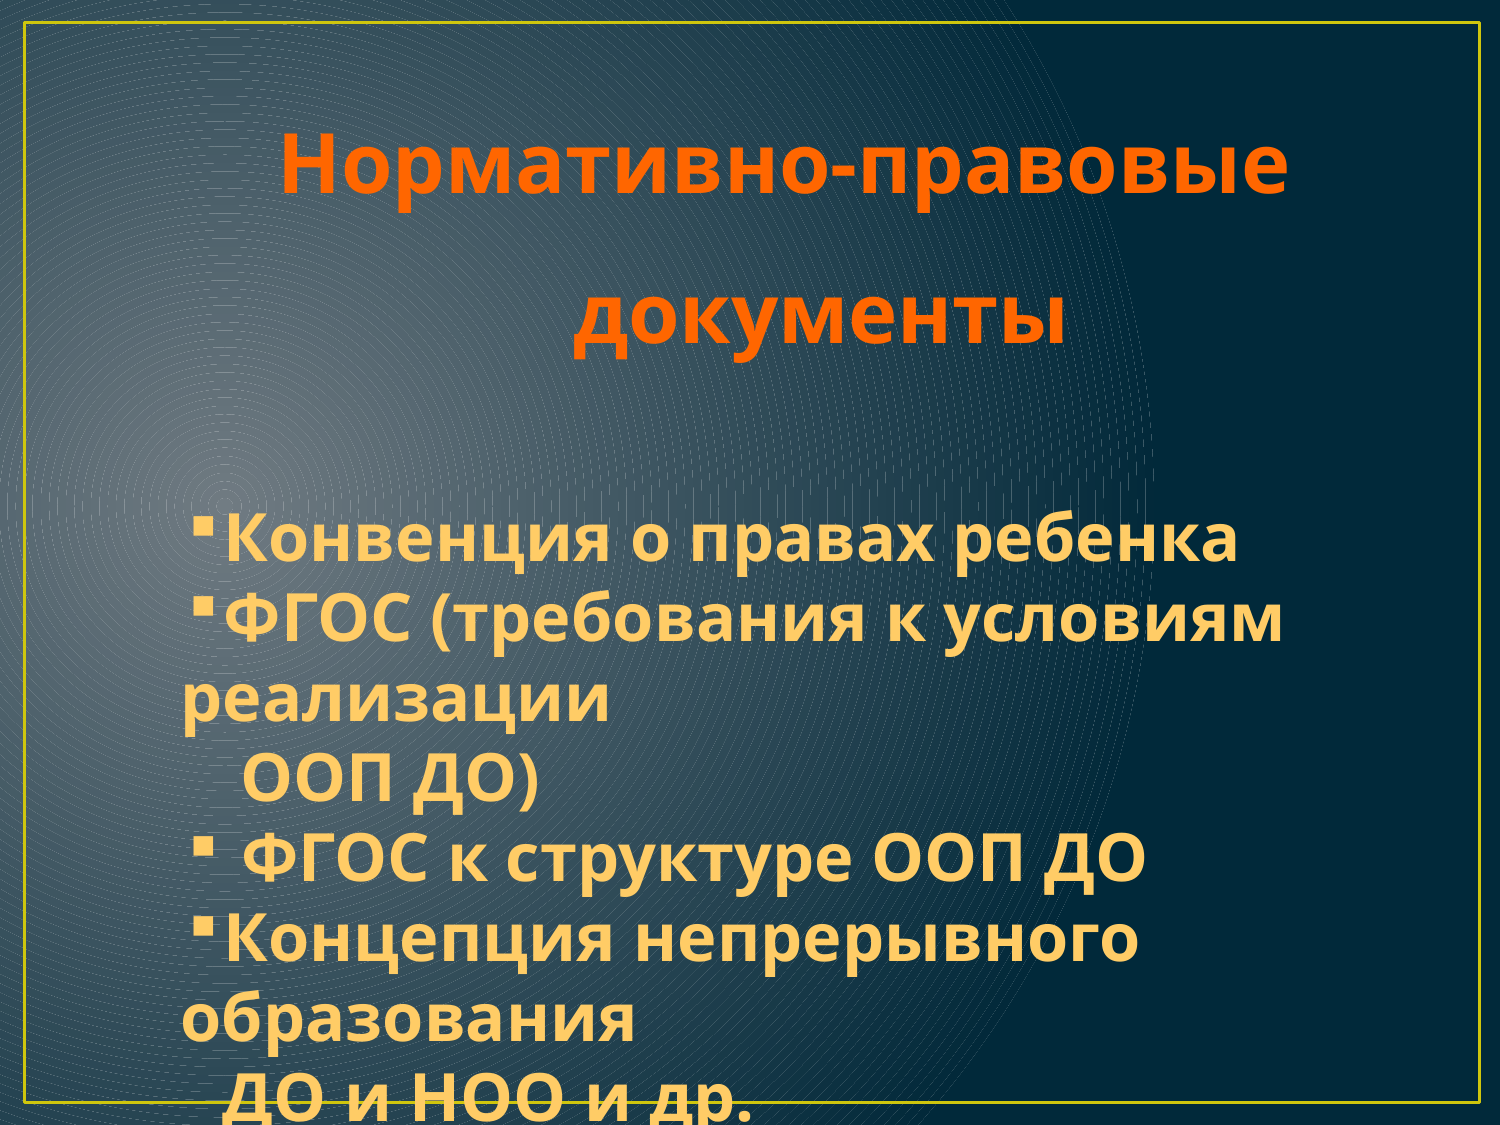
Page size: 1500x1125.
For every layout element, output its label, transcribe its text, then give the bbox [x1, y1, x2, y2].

text_box Нормативно-правовые документы Конвенция о правах ребенка ФГОС (требования к условиям реализации ООП ДО) ФГОС к структуре ООП ДО Концепция непрерывного образования ДО и НОО и др. [41, 0, 1500, 1125]
